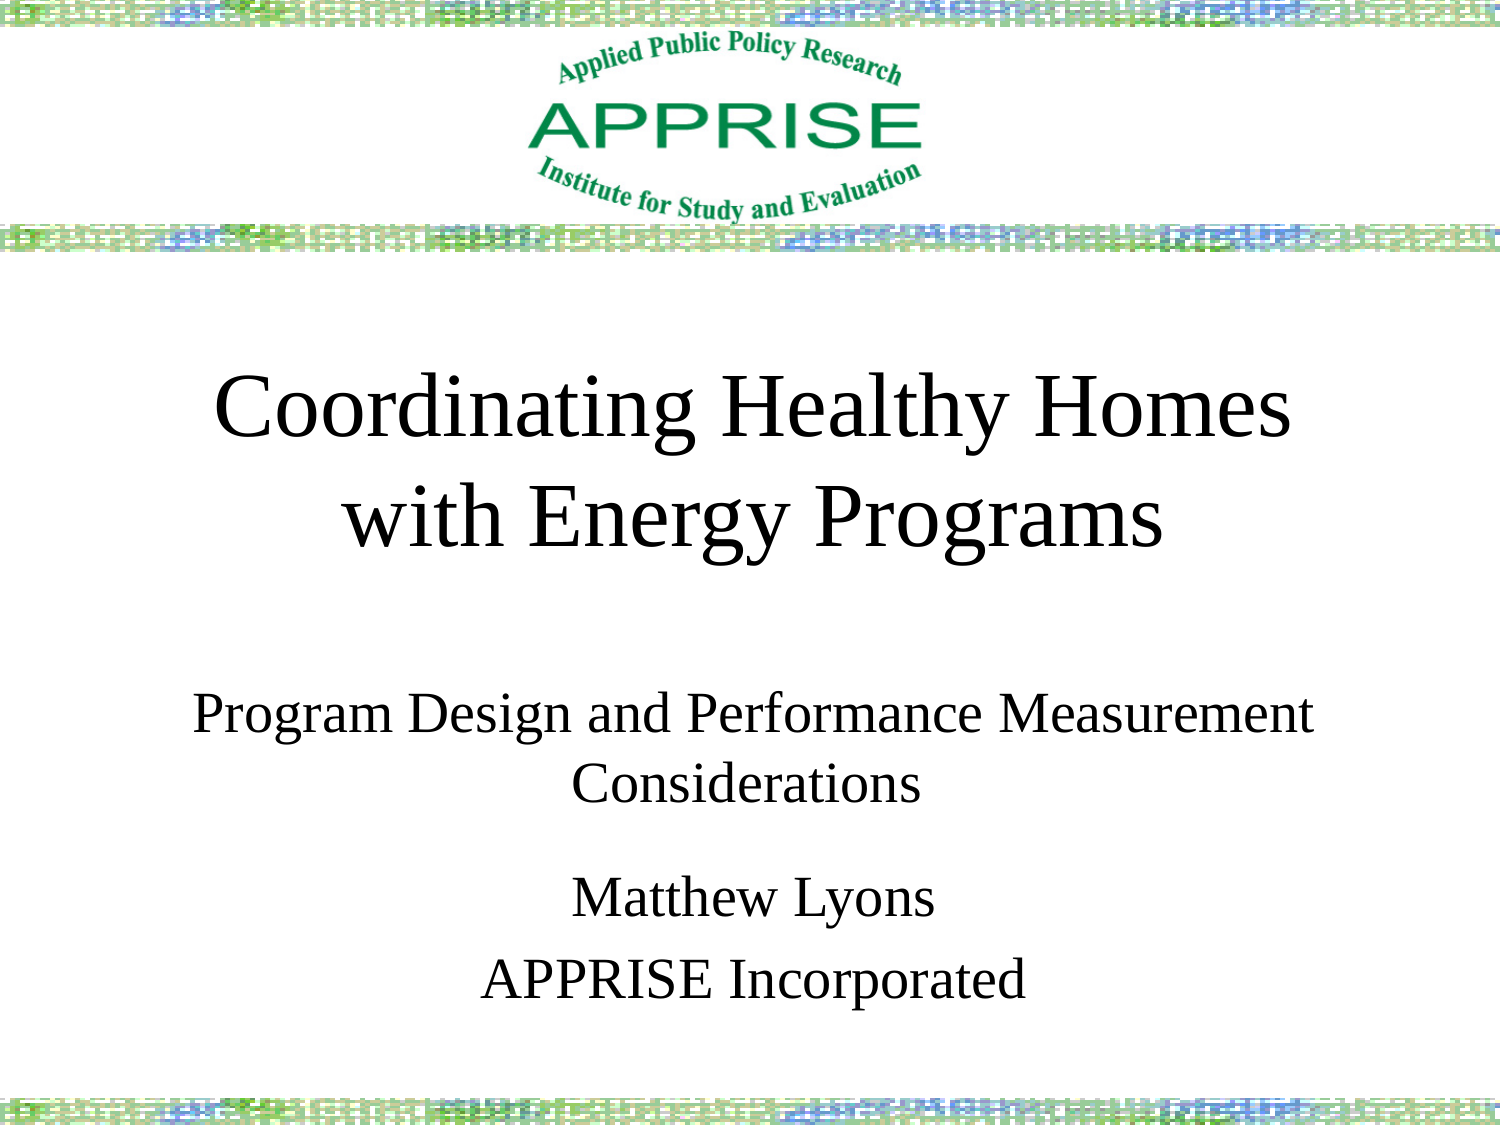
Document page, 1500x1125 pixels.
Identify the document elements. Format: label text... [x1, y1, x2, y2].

picture [0, 1098, 1500, 1125]
picture [0, 0, 1500, 252]
subtitle Matthew Lyons APPRISE Incorporated [228, 850, 1279, 1067]
title Coordinating Healthy Homes with Energy Programs Program Design and Performance Measurement Considerations [116, 485, 1392, 674]
